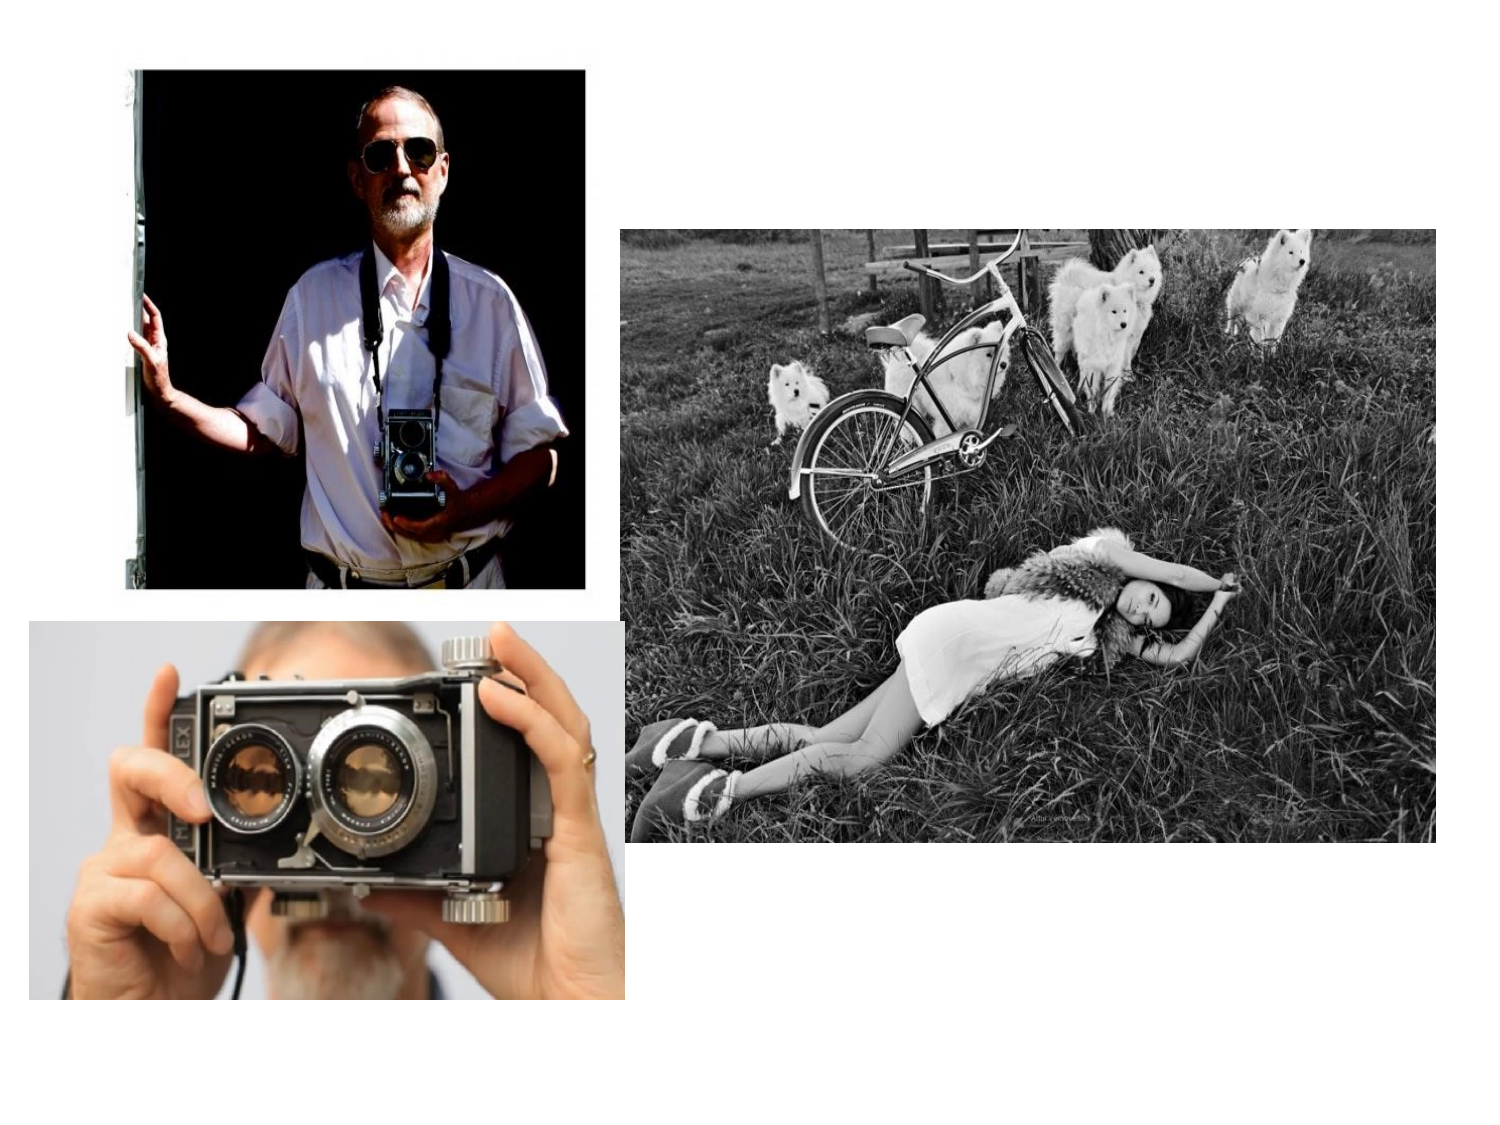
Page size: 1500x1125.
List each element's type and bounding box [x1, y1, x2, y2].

text_box [29, 54, 1436, 1000]
